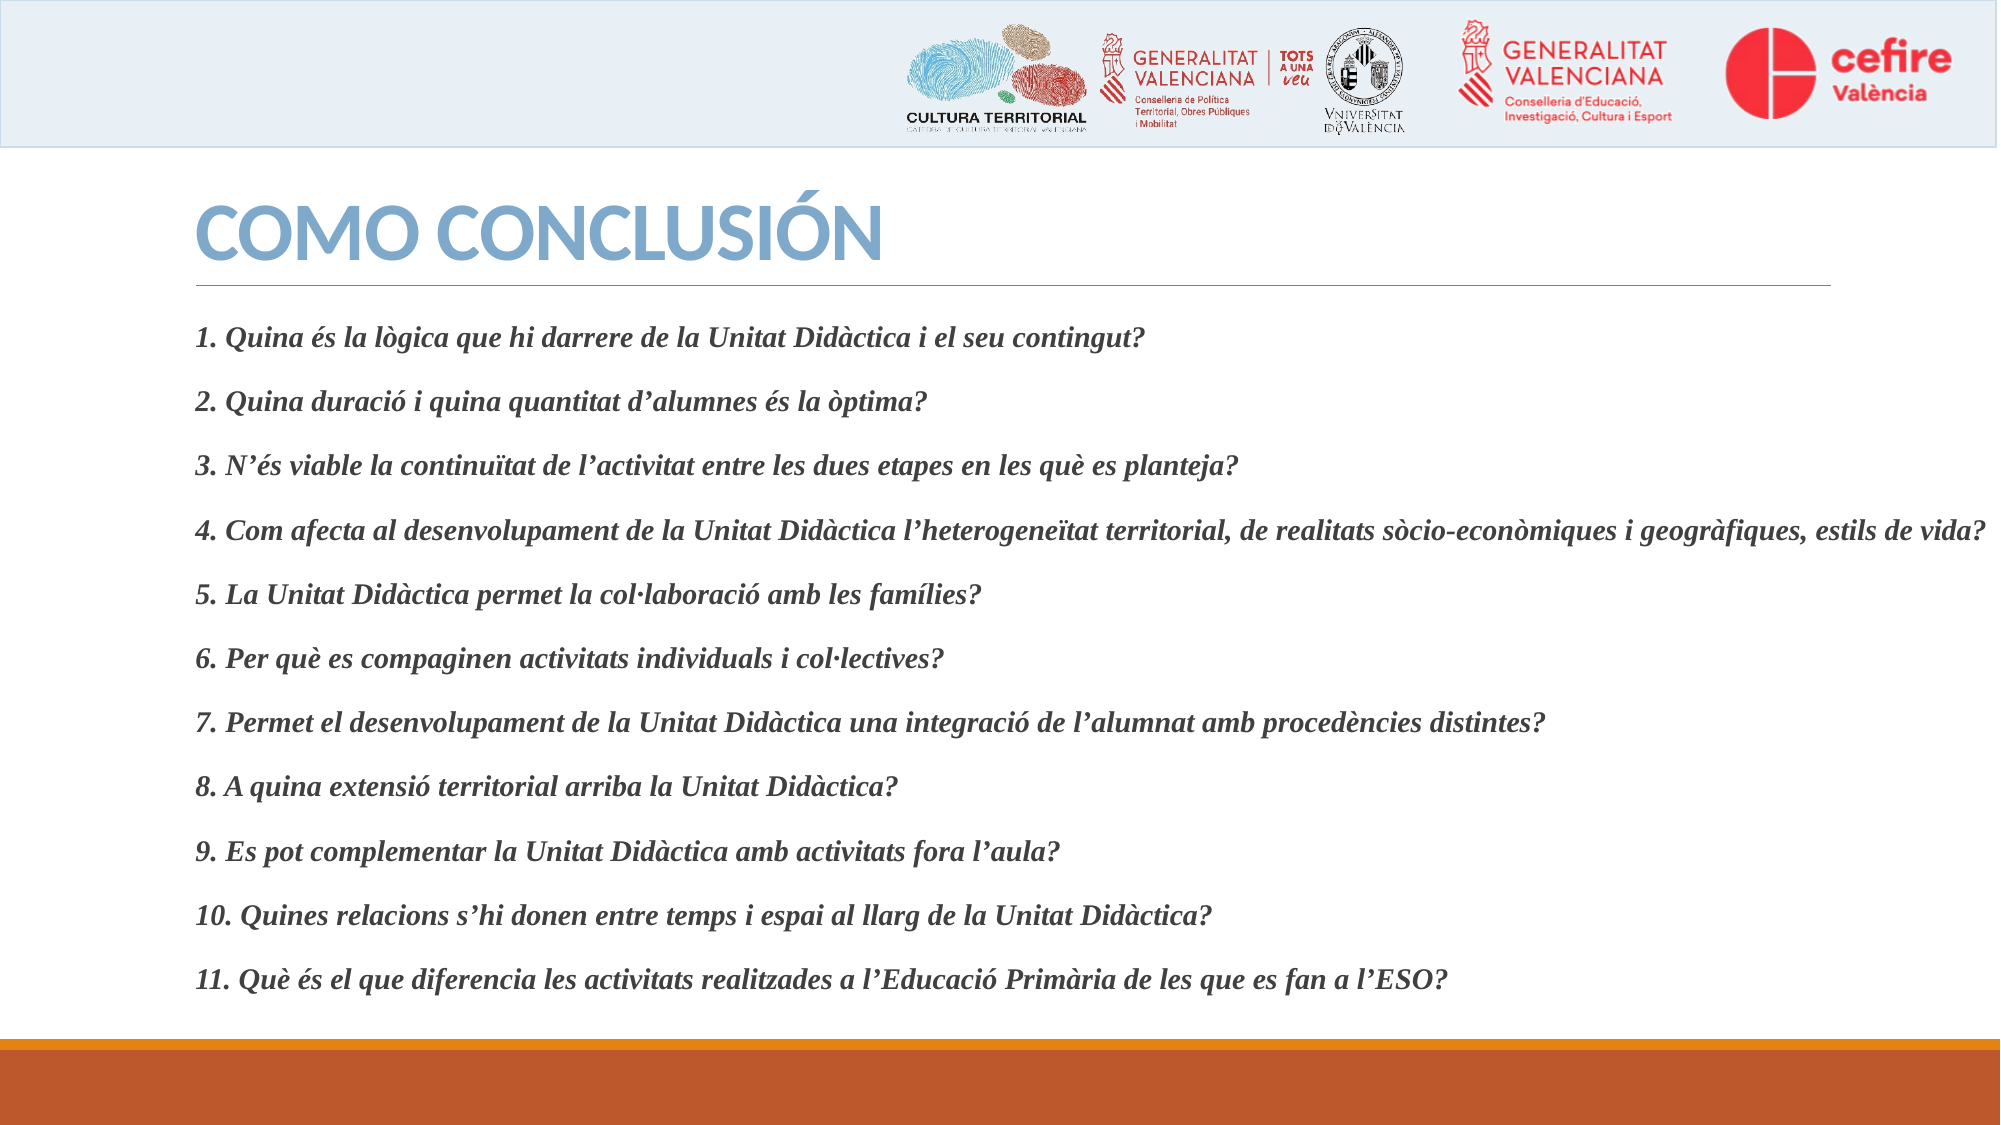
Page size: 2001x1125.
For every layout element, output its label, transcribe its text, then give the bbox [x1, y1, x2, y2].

text_box [0, 0, 1412, 148]
picture [897, 1, 1997, 148]
list 1. Quina és la lògica que hi darrere de la Unitat Didàctica i el seu contingut? 2. Quina duració i quina quantitat d’alumnes és la òptima? 3. N’és viable la continuïtat de l’activitat entre les dues etapes en les què es planteja? 4. Com afecta al desenvolupament de la Unitat Didàctica l’heterogeneïtat territorial, de realitats sòcio-econòmiques i geogràfiques, estils de vida? 5. La Unitat Didàctica permet la col·laboració amb les famílies? 6. Per què es compaginen activitats individuals i col·lectives? 7. Permet el desenvolupament de la Unitat Didàctica una integració de l’alumnat amb procedències distintes? 8. A quina extensió territorial arriba la Unitat Didàctica? 9. Es pot complementar la Unitat Didàctica amb activitats fora l’aula? 10. Quines relacions s’hi donen entre temps i espai al llarg de la Unitat Didàctica? 11. Què és el que diferencia les activitats realitzades a l’Educació Primària de les que es fan a l’ESO? [180, 302, 2000, 1053]
title COMO Conclusión [180, 148, 1830, 285]
